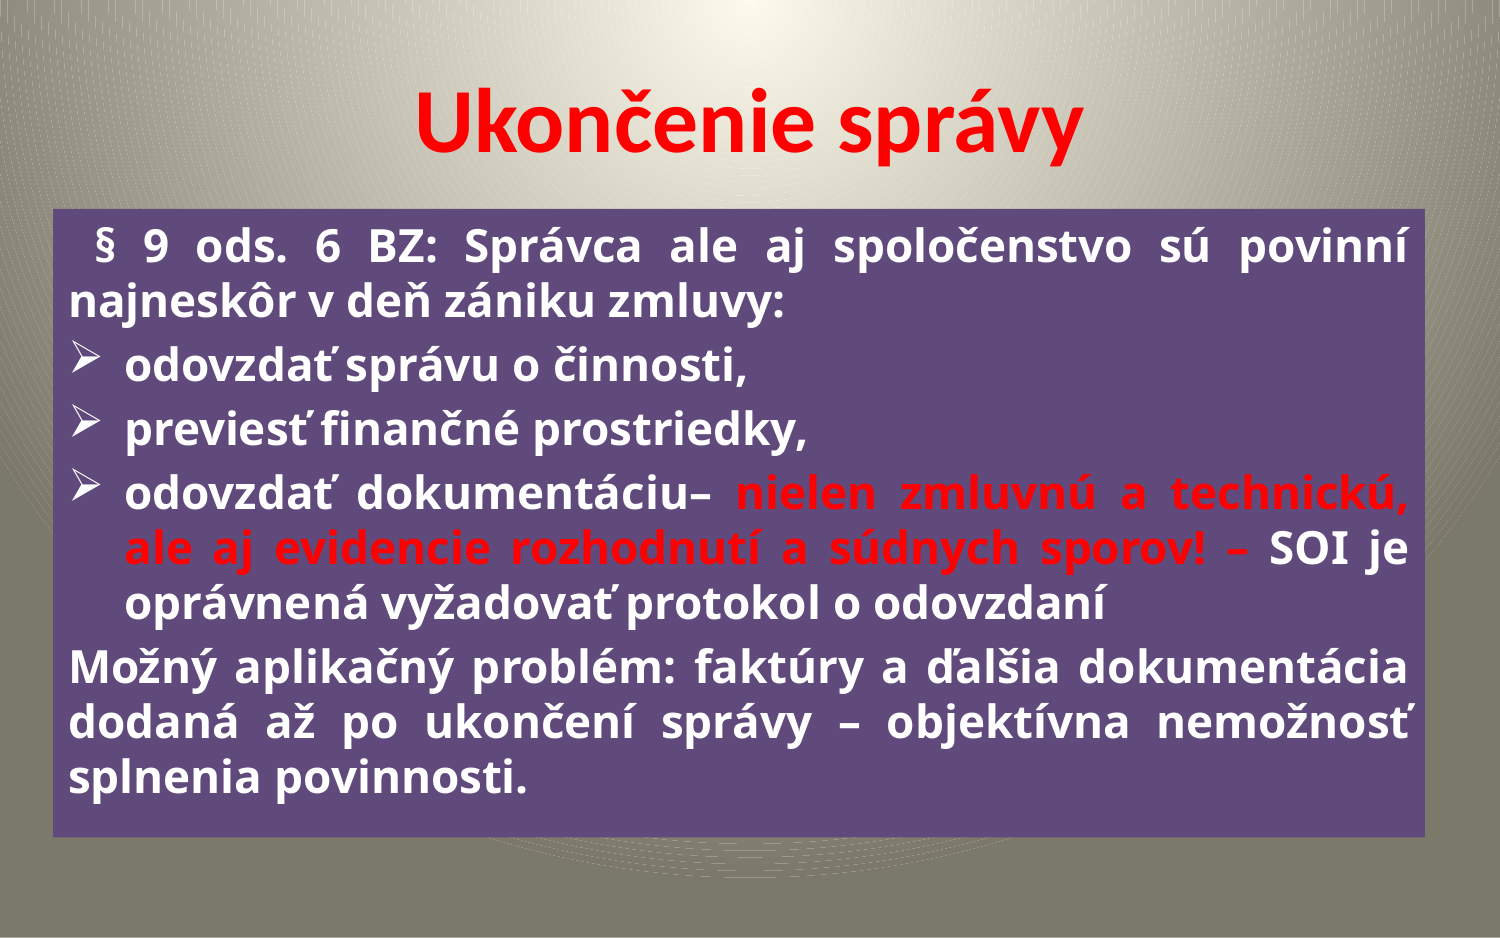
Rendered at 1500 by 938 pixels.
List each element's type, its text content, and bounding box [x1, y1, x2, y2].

list § 9 ods. 6 BZ: Správca ale aj spoločenstvo sú povinní najneskôr v deň zániku zmluvy: odovzdať správu o činnosti, previesť finančné prostriedky, odovzdať dokumentáciu– nielen zmluvnú a technickú, ale aj evidencie rozhodnutí a súdnych sporov! – SOI je oprávnená vyžadovať protokol o odovzdaní Možný aplikačný problém: faktúry a ďalšia dokumentácia dodaná až po ukončení správy – objektívna nemožnosť splnenia povinnosti. [53, 208, 1425, 838]
title Ukončenie správy [75, 37, 1425, 194]
